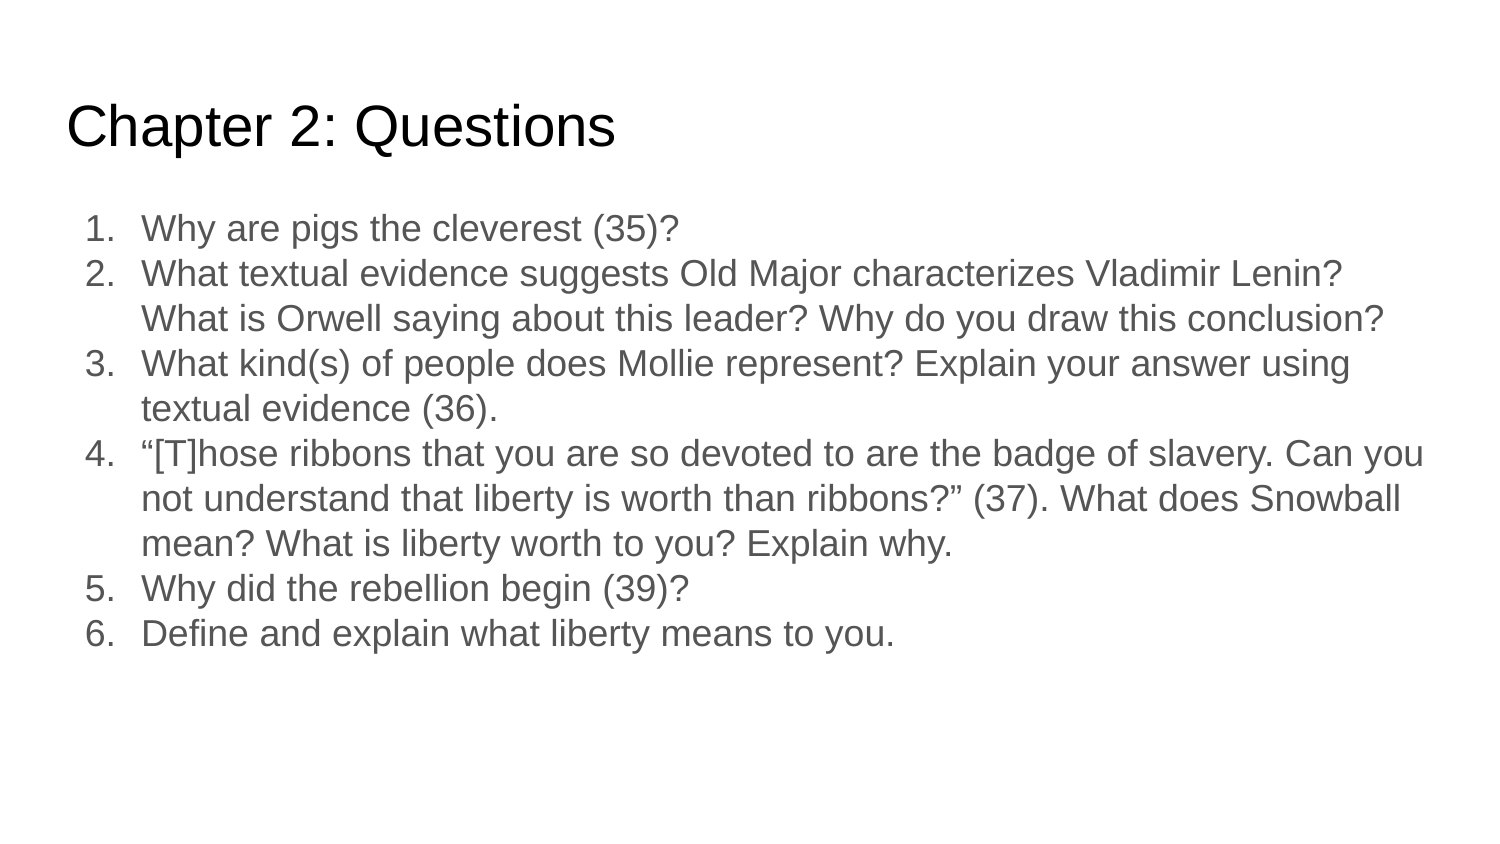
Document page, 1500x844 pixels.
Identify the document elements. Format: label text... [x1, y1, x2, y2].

title Chapter 2: Questions [51, 72, 1449, 167]
list Why are pigs the cleverest (35)? What textual evidence suggests Old Major characterizes Vladimir Lenin? What is Orwell saying about this leader? Why do you draw this conclusion? What kind(s) of people does Mollie represent? Explain your answer using textual evidence (36). “[T]hose ribbons that you are so devoted to are the badge of slavery. Can you not understand that liberty is worth than ribbons?” (37). What does Snowball mean? What is liberty worth to you? Explain why. Why did the rebellion begin (39)? Define and explain what liberty means to you. [51, 189, 1449, 750]
